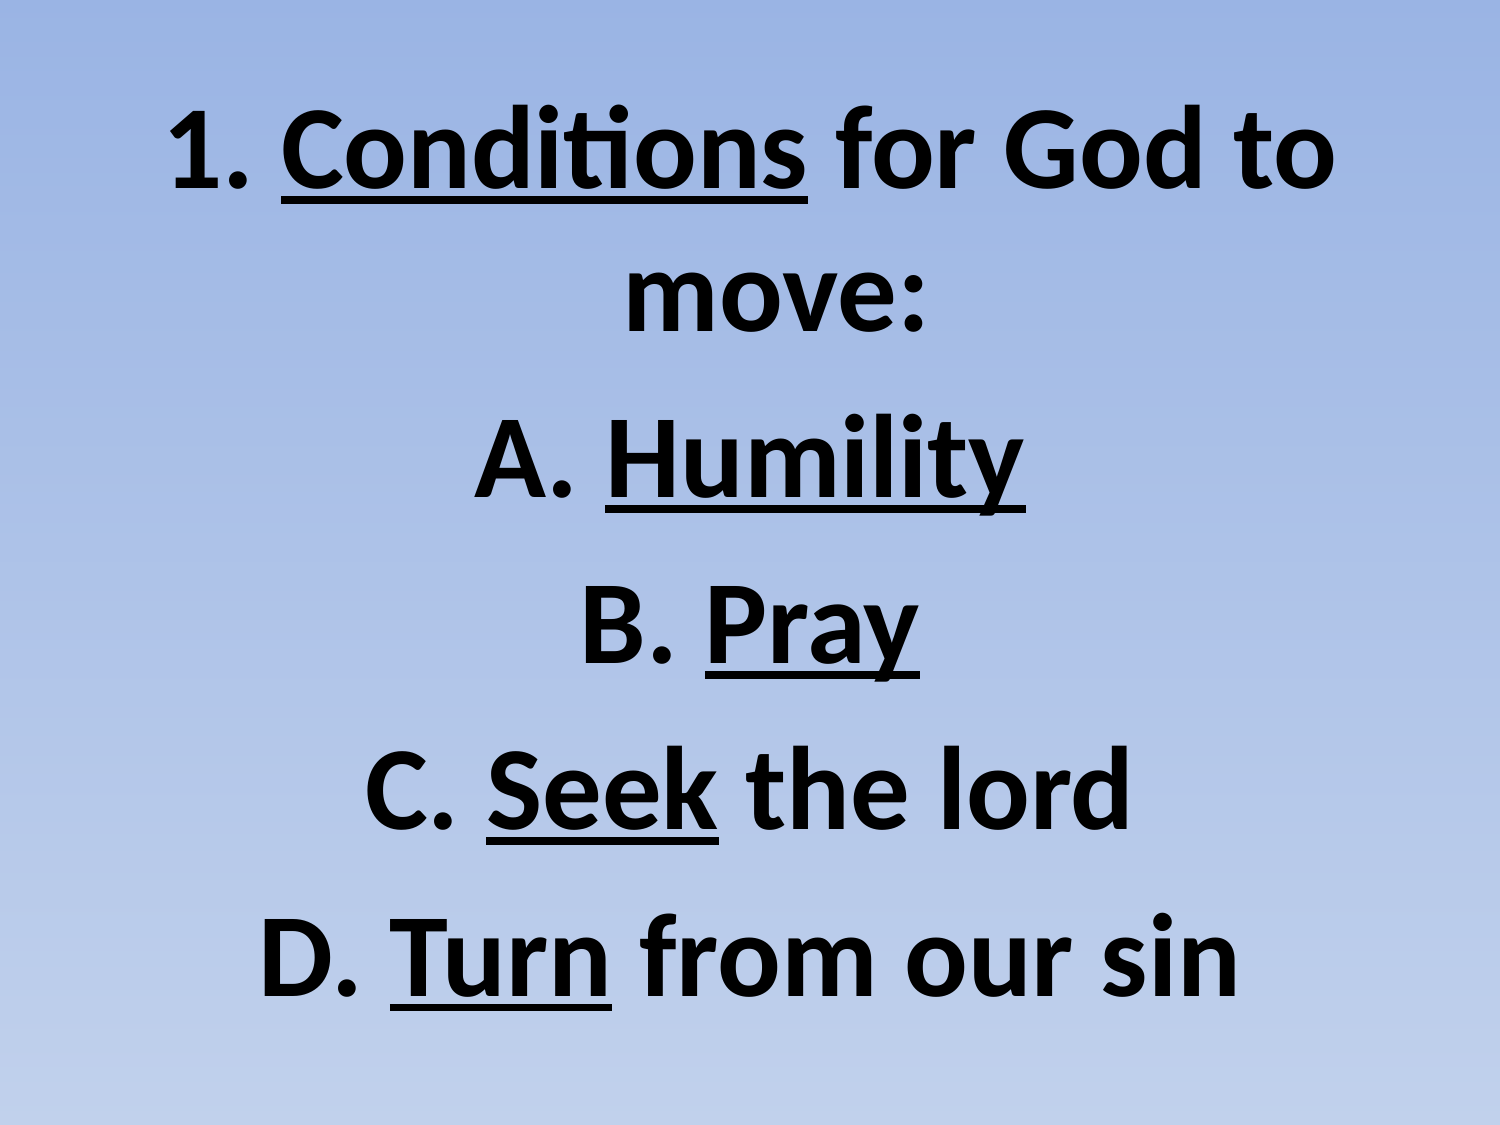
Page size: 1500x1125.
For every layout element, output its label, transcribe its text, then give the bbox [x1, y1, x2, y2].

list 1. Conditions for God to move: A. Humility B. Pray C. Seek the lord D. Turn from our sin [75, 62, 1425, 1030]
